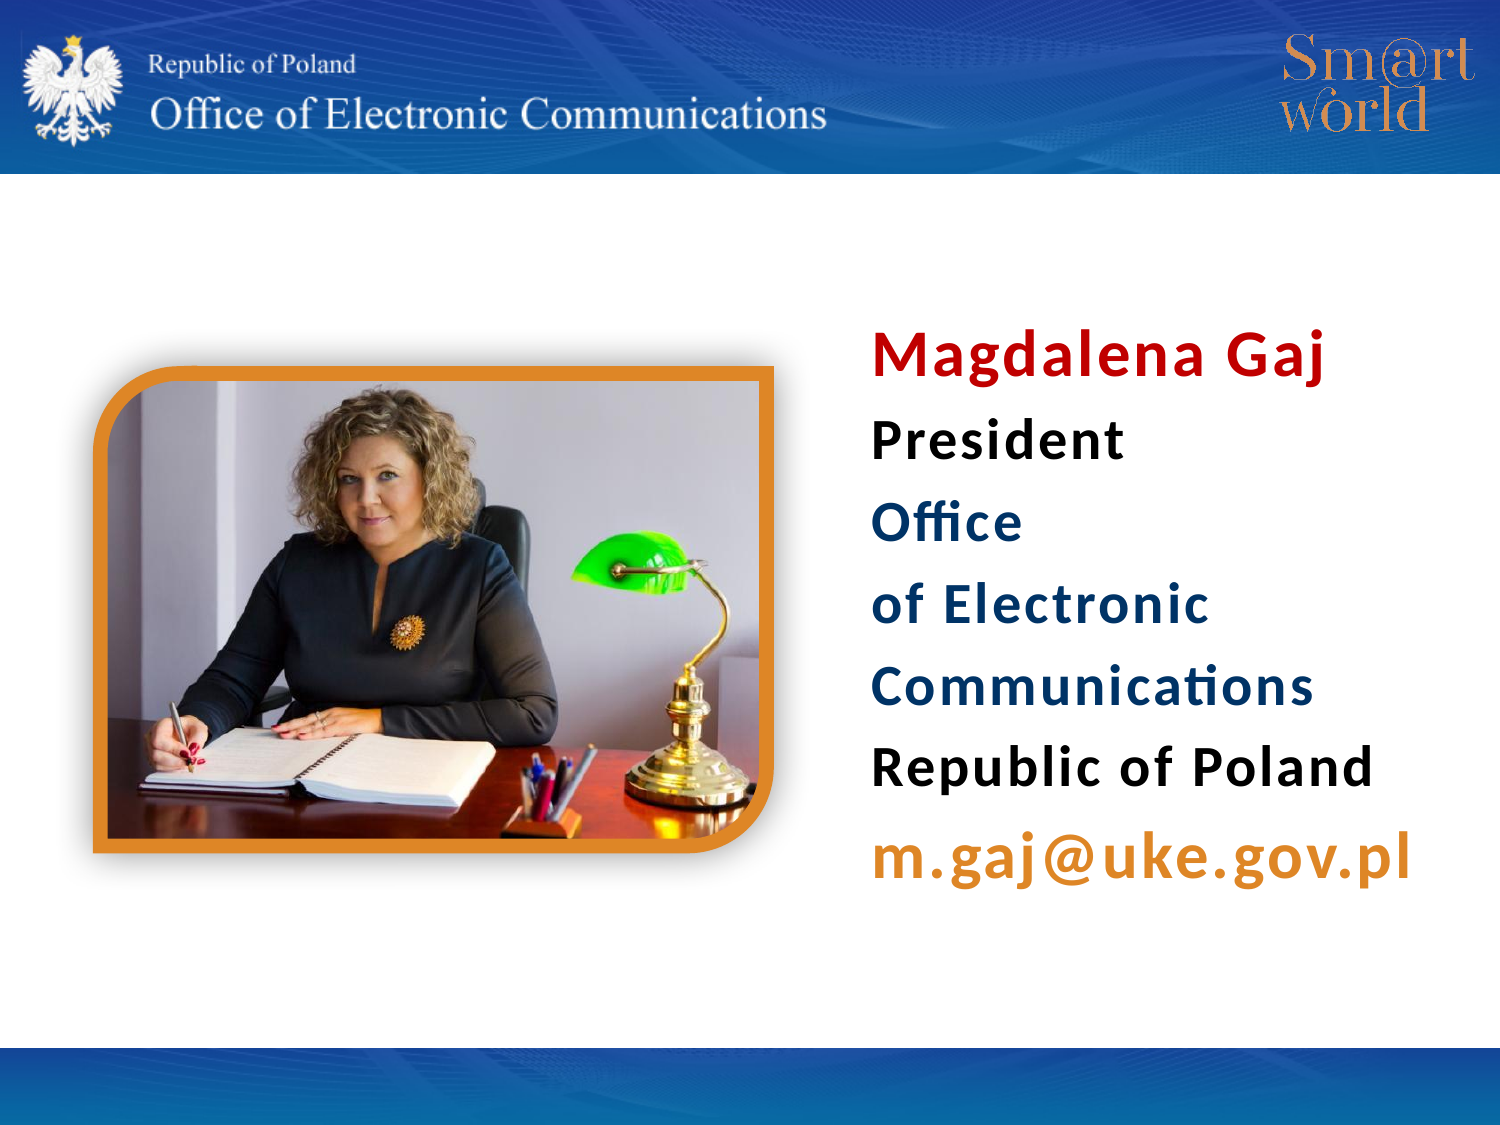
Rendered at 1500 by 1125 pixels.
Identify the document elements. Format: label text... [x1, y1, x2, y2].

picture [0, 1048, 1500, 1125]
picture [100, 373, 767, 847]
picture [0, 0, 1500, 174]
text_box Magdalena Gaj President Office of Electronic Communications Republic of Poland m.gaj@uke.gov.pl [856, 302, 1459, 899]
